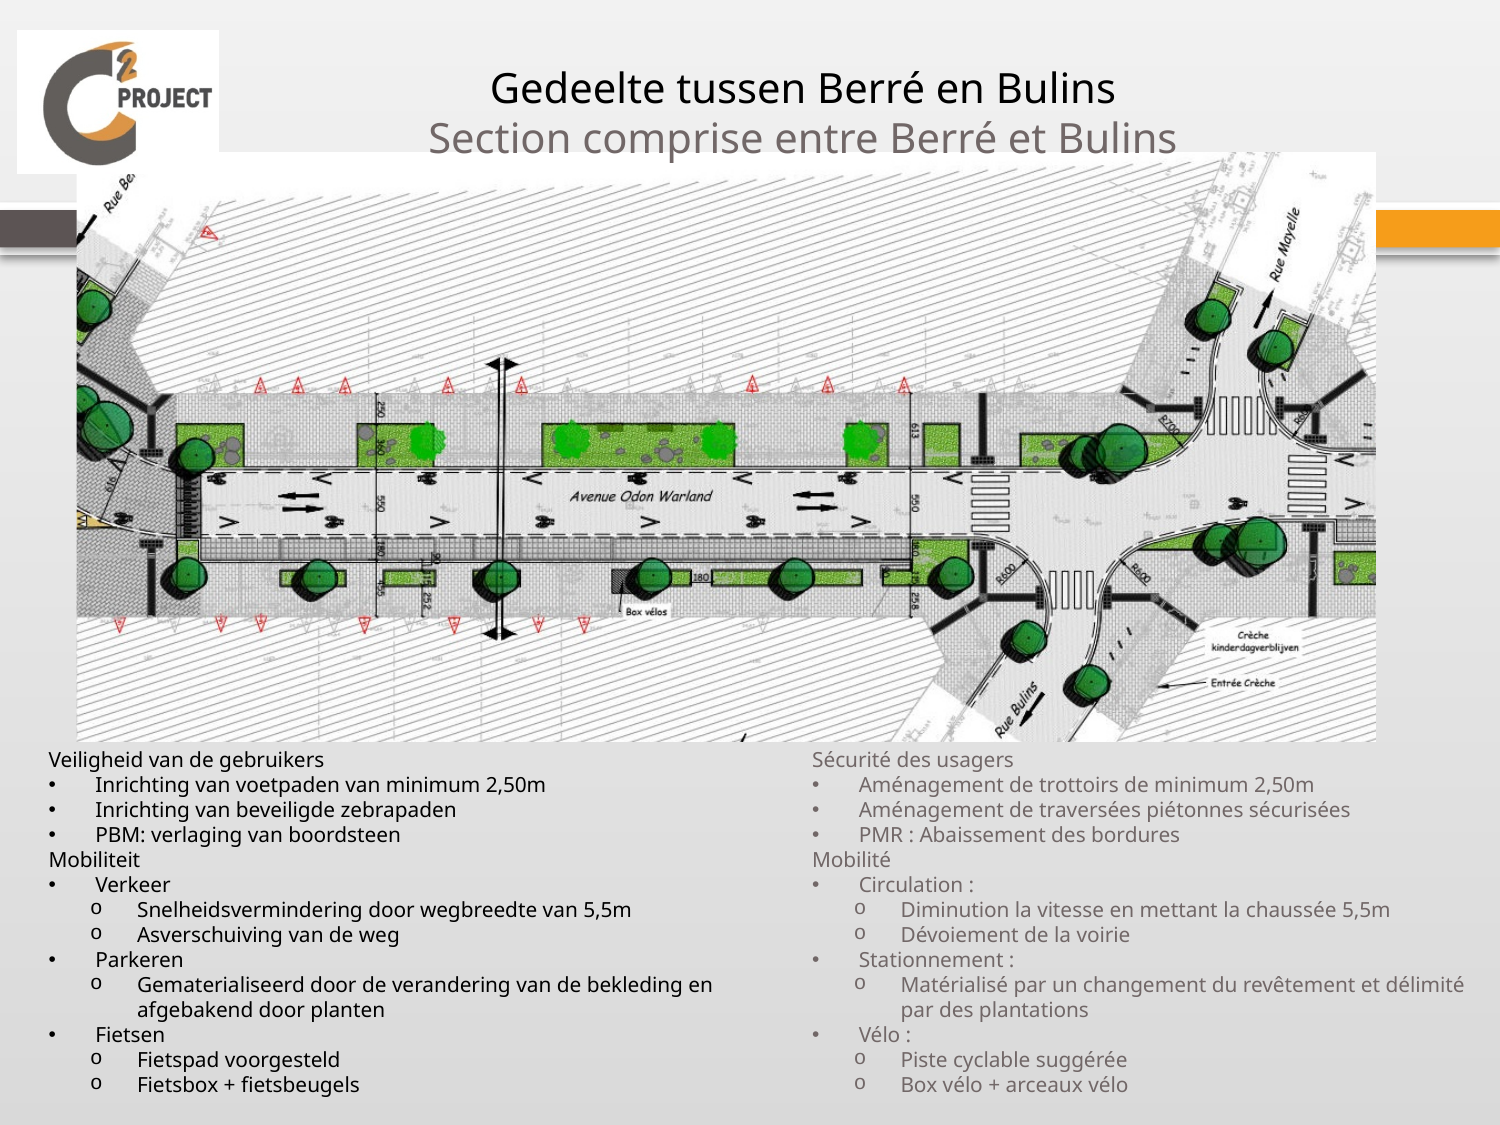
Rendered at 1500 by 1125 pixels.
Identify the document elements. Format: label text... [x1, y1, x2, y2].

text_box Veiligheid van de gebruikers Inrichting van voetpaden van minimum 2,50m Inrichting van beveiligde zebrapaden PBM: verlaging van boordsteen Mobiliteit Verkeer Snelheidsvermindering door wegbreedte van 5,5m Asverschuiving van de weg Parkeren Gematerialiseerd door de verandering van de bekleding en afgebakend door planten Fietsen Fietspad voorgesteld Fietsbox + fietsbeugels [33, 739, 761, 1047]
text_box Sécurité des usagers Aménagement de trottoirs de minimum 2,50m Aménagement de traversées piétonnes sécurisées PMR : Abaissement des bordures Mobilité Circulation : Diminution la vitesse en mettant la chaussée 5,5m Dévoiement de la voirie Stationnement : Matérialisé par un changement du revêtement et délimité par des plantations Vélo : Piste cyclable suggérée Box vélo + arceaux vélo [797, 739, 1483, 1102]
title Gedeelte tussen Berré en Bulins Section comprise entre Berré et Bulins [289, 30, 1317, 148]
picture [17, 30, 1377, 742]
